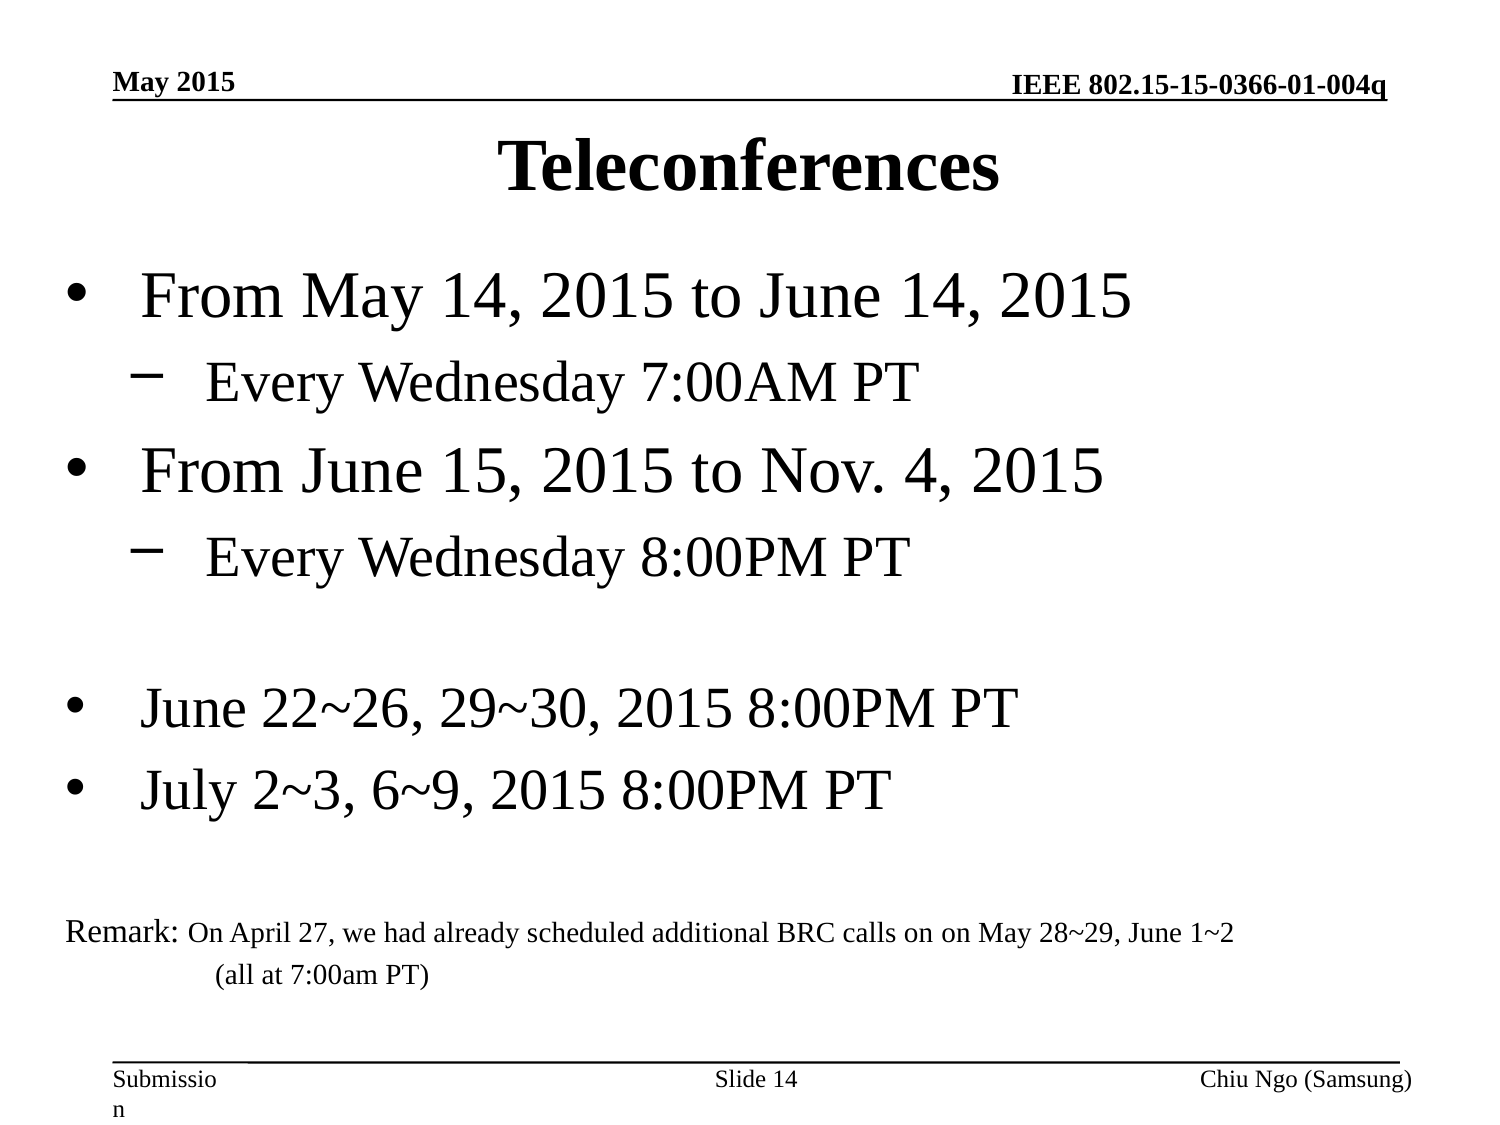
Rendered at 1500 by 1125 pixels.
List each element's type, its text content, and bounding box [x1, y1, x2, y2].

footer Chiu Ngo (Samsung) [899, 1061, 1413, 1093]
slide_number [112, 61, 376, 98]
slide_number Slide 14 [712, 1061, 800, 1093]
title Teleconferences [112, 113, 1388, 209]
list From May 14, 2015 to June 14, 2015 Every Wednesday 7:00AM PT From June 15, 2015 to Nov. 4, 2015 Every Wednesday 8:00PM PT June 22~26, 29~30, 2015 8:00PM PT July 2~3, 6~9, 2015 8:00PM PT Remark: On April 27, we had already scheduled additional BRC calls on on May 28~29, June 1~2 (all at 7:00am PT) [50, 243, 1442, 1038]
